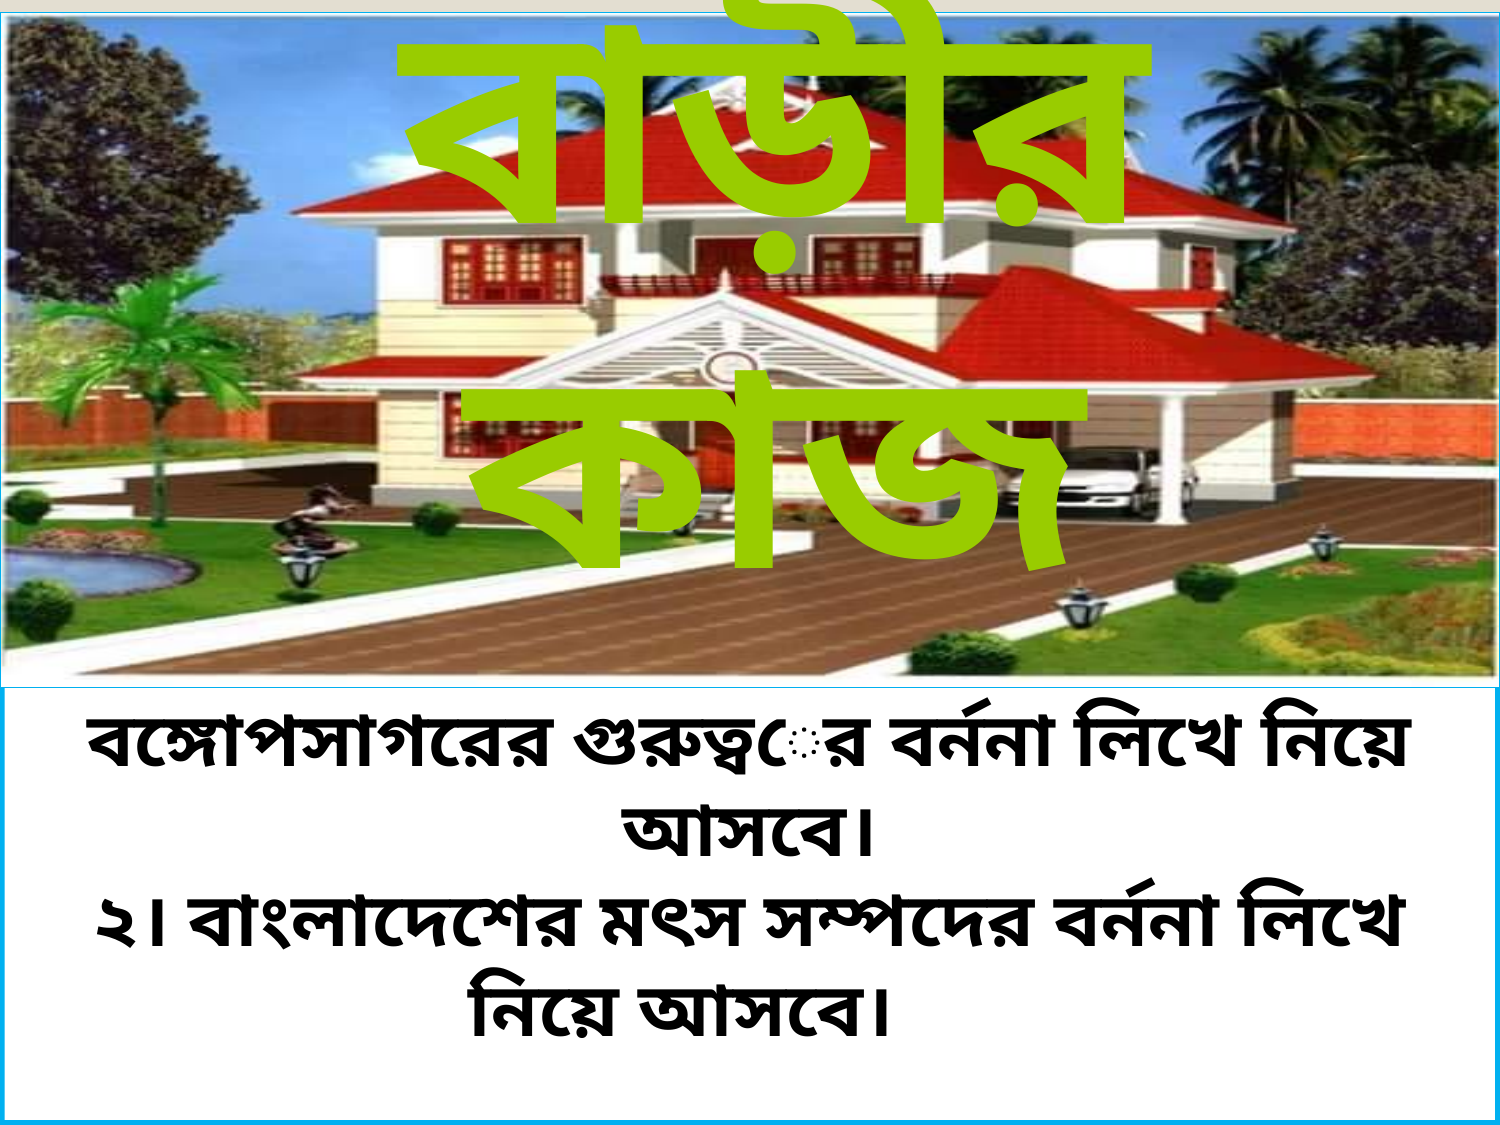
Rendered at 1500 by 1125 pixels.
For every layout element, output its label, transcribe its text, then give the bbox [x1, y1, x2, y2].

picture [2, 12, 1498, 686]
text_box ১। বাংলাদেশের অর্থনৈতিক উন্নয়নে বঙ্গোপসাগরের গুরুত্বের বর্ননা লিখে নিয়ে আসবে। ২। বাংলাদেশের মৎস সম্পদের বর্ননা লিখে নিয়ে আসবে। [0, 701, 1500, 1125]
